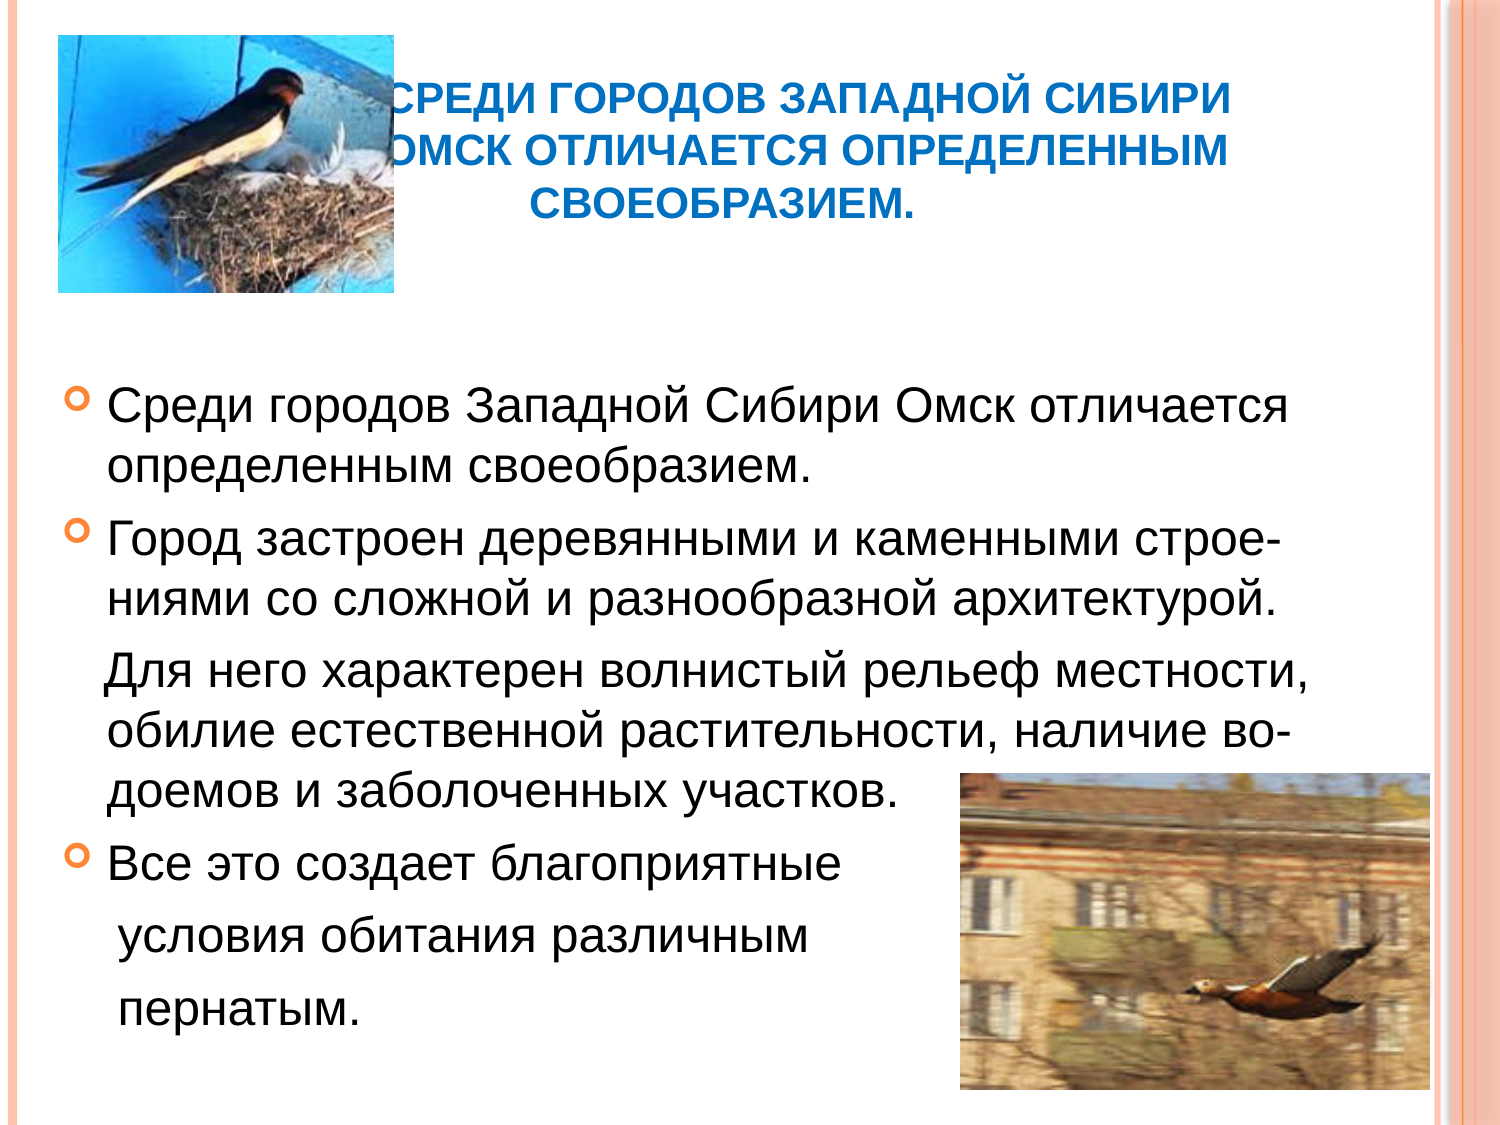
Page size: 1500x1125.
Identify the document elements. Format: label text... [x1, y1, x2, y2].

title Среди городов Западной Сибири Омск отличается определенным своеобразием. [75, 23, 1300, 292]
picture [960, 772, 1431, 1091]
list Среди городов Западной Сибири Омск отличается определенным своеобразием. Город застроен деревянными и каменными строе-ниями со сложной и разнообразной архитектурой. Для него характерен волнистый рельеф местности, обилие естественной растительности, наличие во-доемов и заболоченных участков. Все это создает благоприятные условия обитания различным пернатым. [46, 292, 1442, 1090]
picture [57, 34, 395, 294]
